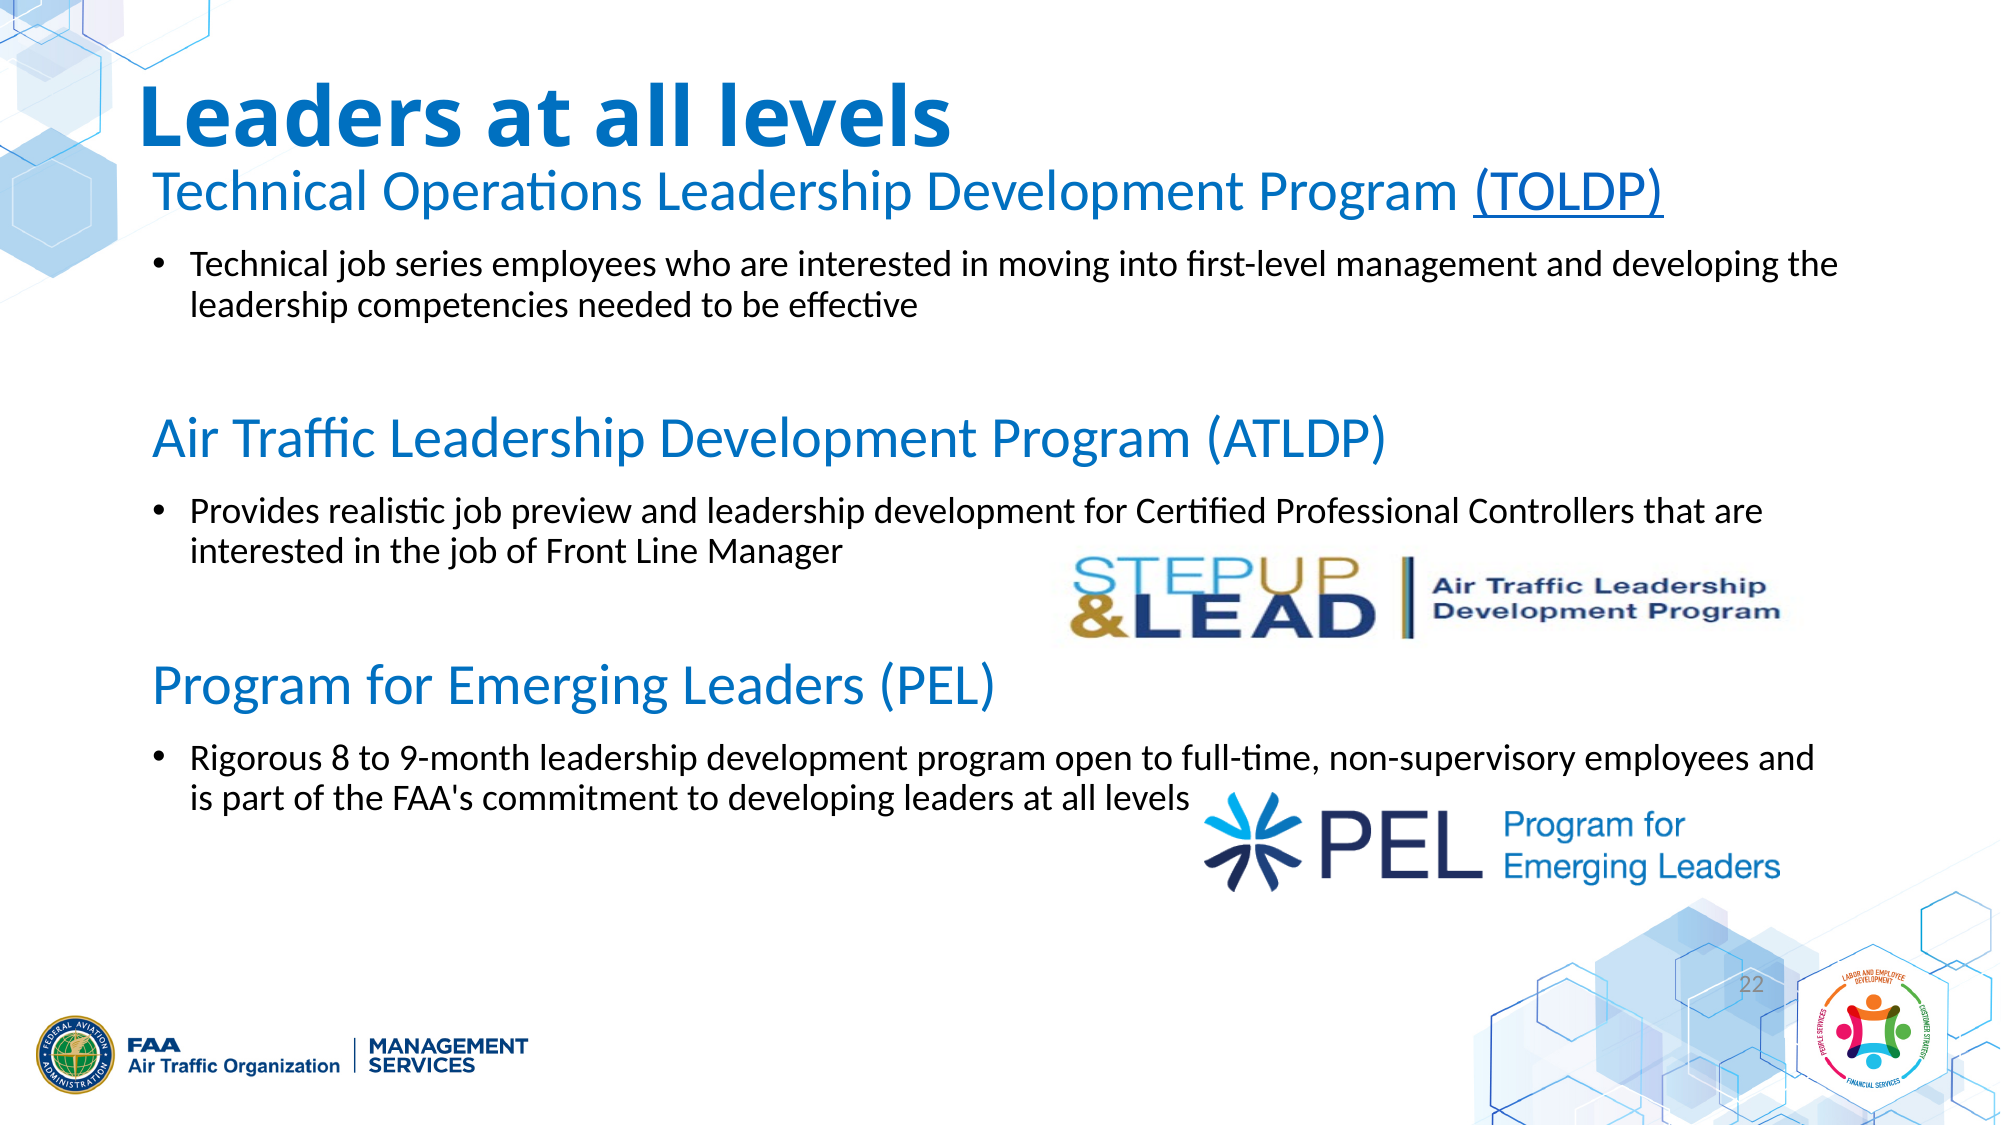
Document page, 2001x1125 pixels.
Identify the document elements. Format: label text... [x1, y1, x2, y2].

list Technical Operations Leadership Development Program (TOLDP) Technical job series employees who are interested in moving into first-level management and developing the leadership competencies needed to be effective Air Traffic Leadership Development Program (ATLDP) Provides realistic job preview and leadership development for Certified Professional Controllers that are interested in the job of Front Line Manager Program for Emerging Leaders (PEL) Rigorous 8 to 9-month leadership development program open to full-time, non-supervisory employees and is part of the FAA's commitment to developing leaders at all levels [137, 153, 1863, 929]
title Leaders at all levels [121, 59, 1847, 181]
slide_number 22 [1412, 952, 1780, 1013]
picture [0, 0, 2001, 1125]
